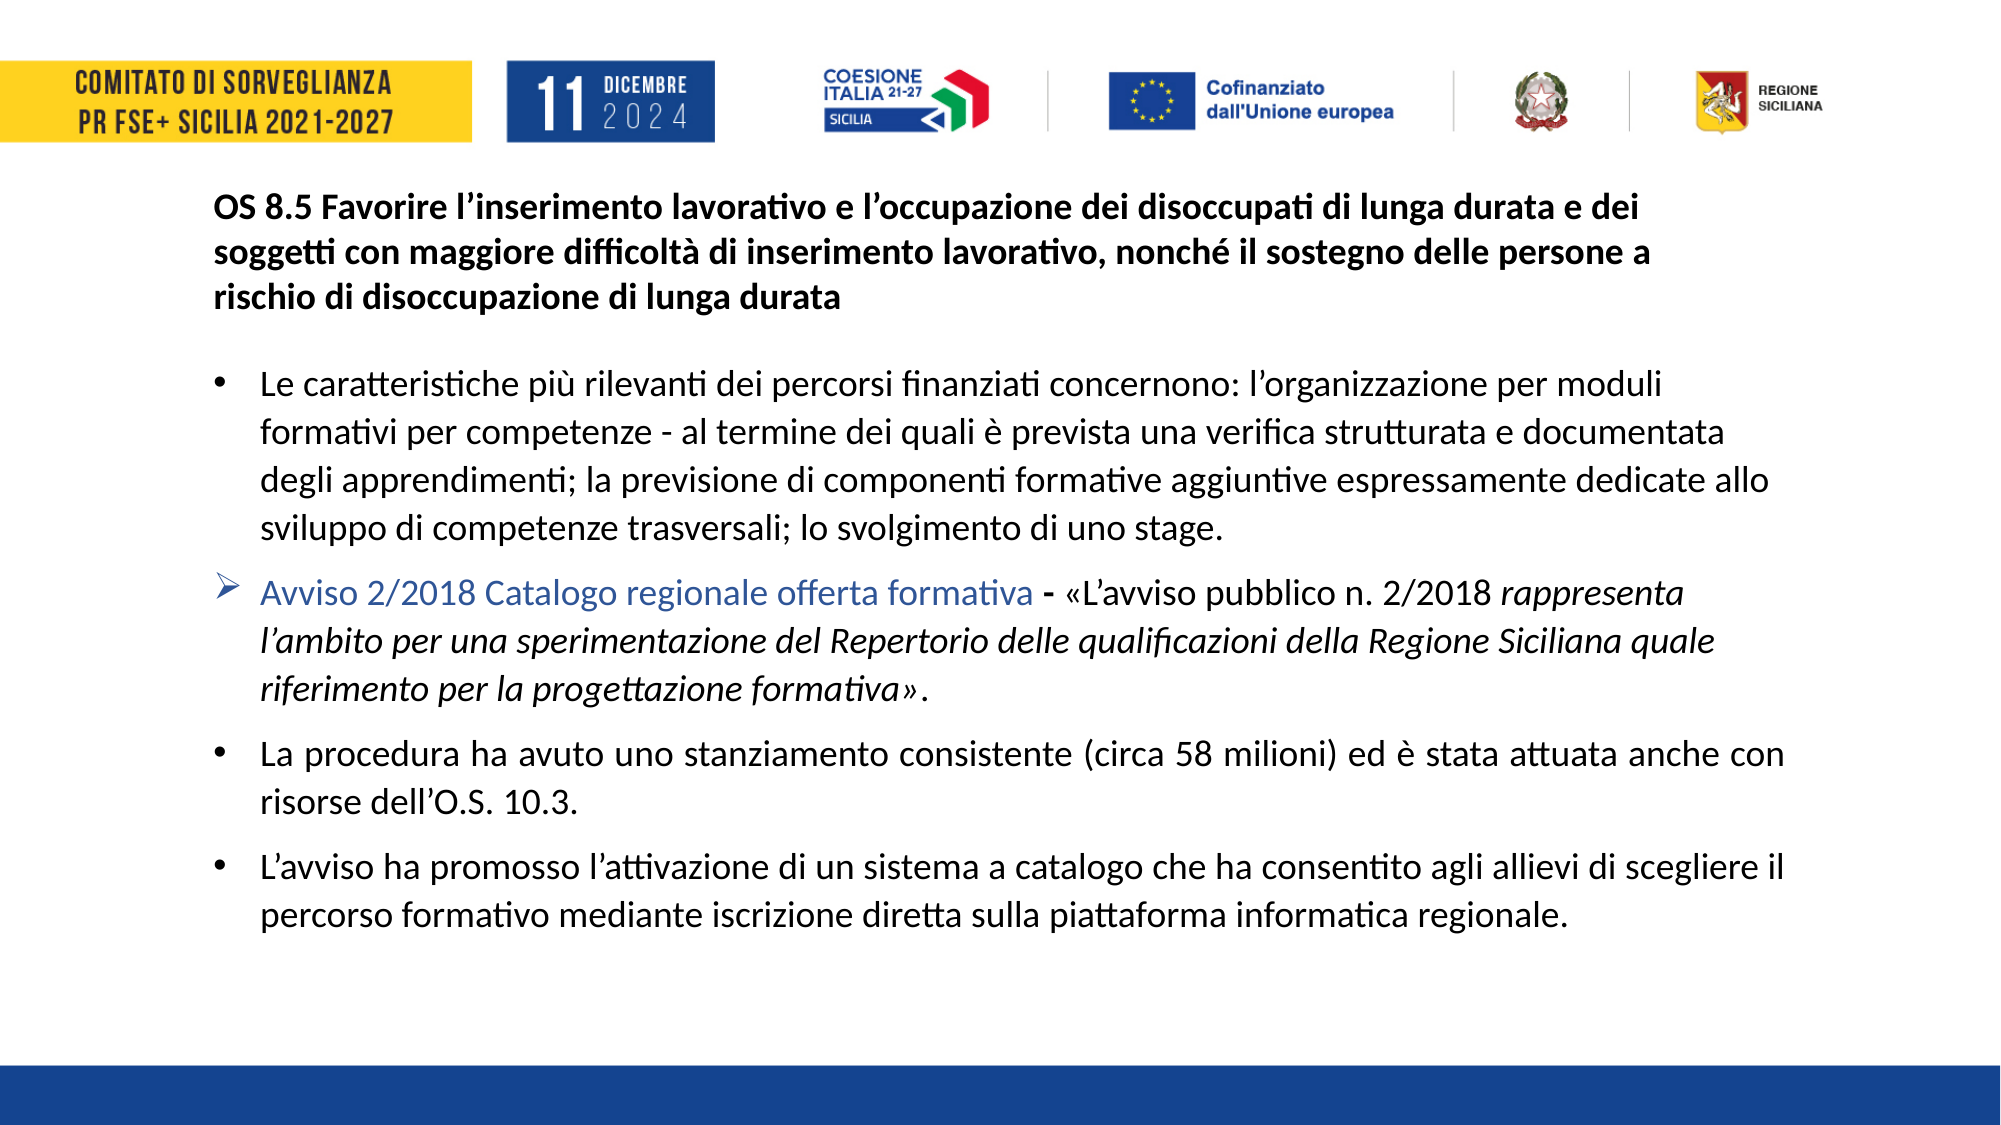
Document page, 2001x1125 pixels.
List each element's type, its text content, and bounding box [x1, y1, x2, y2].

text_box OS 8.5 Favorire l’inserimento lavorativo e l’occupazione dei disoccupati di lunga durata e dei soggetti con maggiore difficoltà di inserimento lavorativo, nonché il sostegno delle persone a rischio di disoccupazione di lunga durata [198, 174, 1756, 325]
picture [0, 0, 2001, 1125]
text_box Le caratteristiche più rilevanti dei percorsi finanziati concernono: l’organizzazione per moduli formativi per competenze - al termine dei quali è prevista una verifica strutturata e documentata degli apprendimenti; la previsione di componenti formative aggiuntive espressamente dedicate allo sviluppo di competenze trasversali; lo svolgimento di uno stage. Avviso 2/2018 Catalogo regionale offerta formativa - «L’avviso pubblico n. 2/2018 rappresenta l’ambito per una sperimentazione del Repertorio delle qualificazioni della Regione Siciliana quale riferimento per la progettazione formativa». La procedura ha avuto uno stanziamento consistente (circa 58 milioni) ed è stata attuata anche con risorse dell’O.S. 10.3. L’avviso ha promosso l’attivazione di un sistema a catalogo che ha consentito agli allievi di scegliere il percorso formativo mediante iscrizione diretta sulla piattaforma informatica regionale. [198, 348, 1802, 943]
